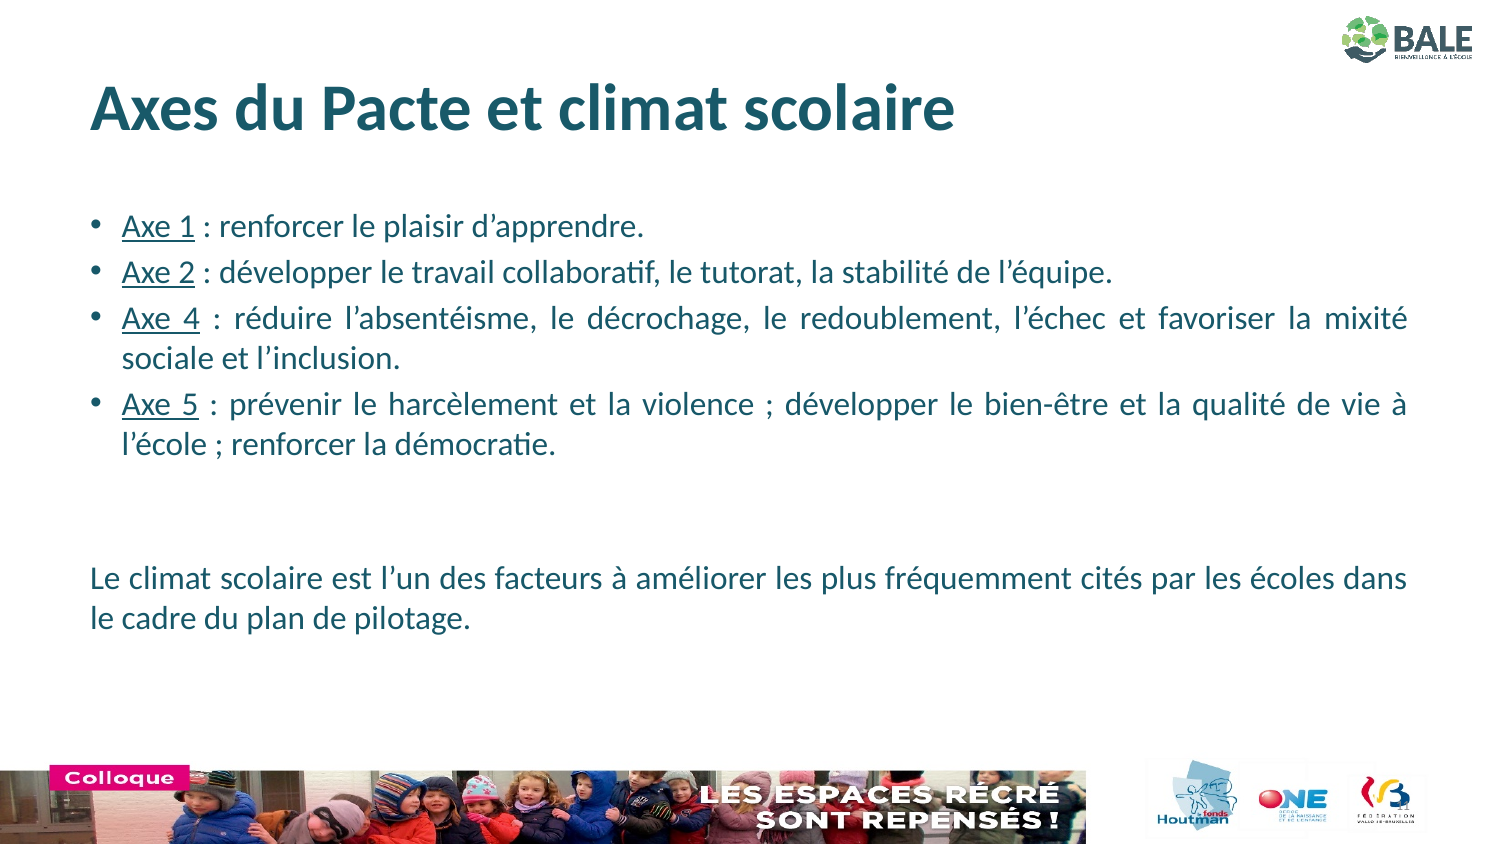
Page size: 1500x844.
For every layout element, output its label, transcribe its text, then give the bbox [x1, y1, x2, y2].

picture [0, 750, 1500, 844]
picture [1342, 16, 1472, 63]
list Axe 1 : renforcer le plaisir d’apprendre. Axe 2 : développer le travail collaboratif, le tutorat, la stabilité de l’équipe. Axe 4 : réduire l’absentéisme, le décrochage, le redoublement, l’échec et favoriser la mixité sociale et l’inclusion. Axe 5 : prévenir le harcèlement et la violence ; développer le bien-être et la qualité de vie à l’école ; renforcer la démocratie. Le climat scolaire est l’un des facteurs à améliorer les plus fréquemment cités par les écoles dans le cadre du plan de pilotage. [75, 196, 1425, 754]
slide_number 11 [1074, 782, 1425, 827]
title Axes du Pacte et climat scolaire [75, 33, 1425, 175]
